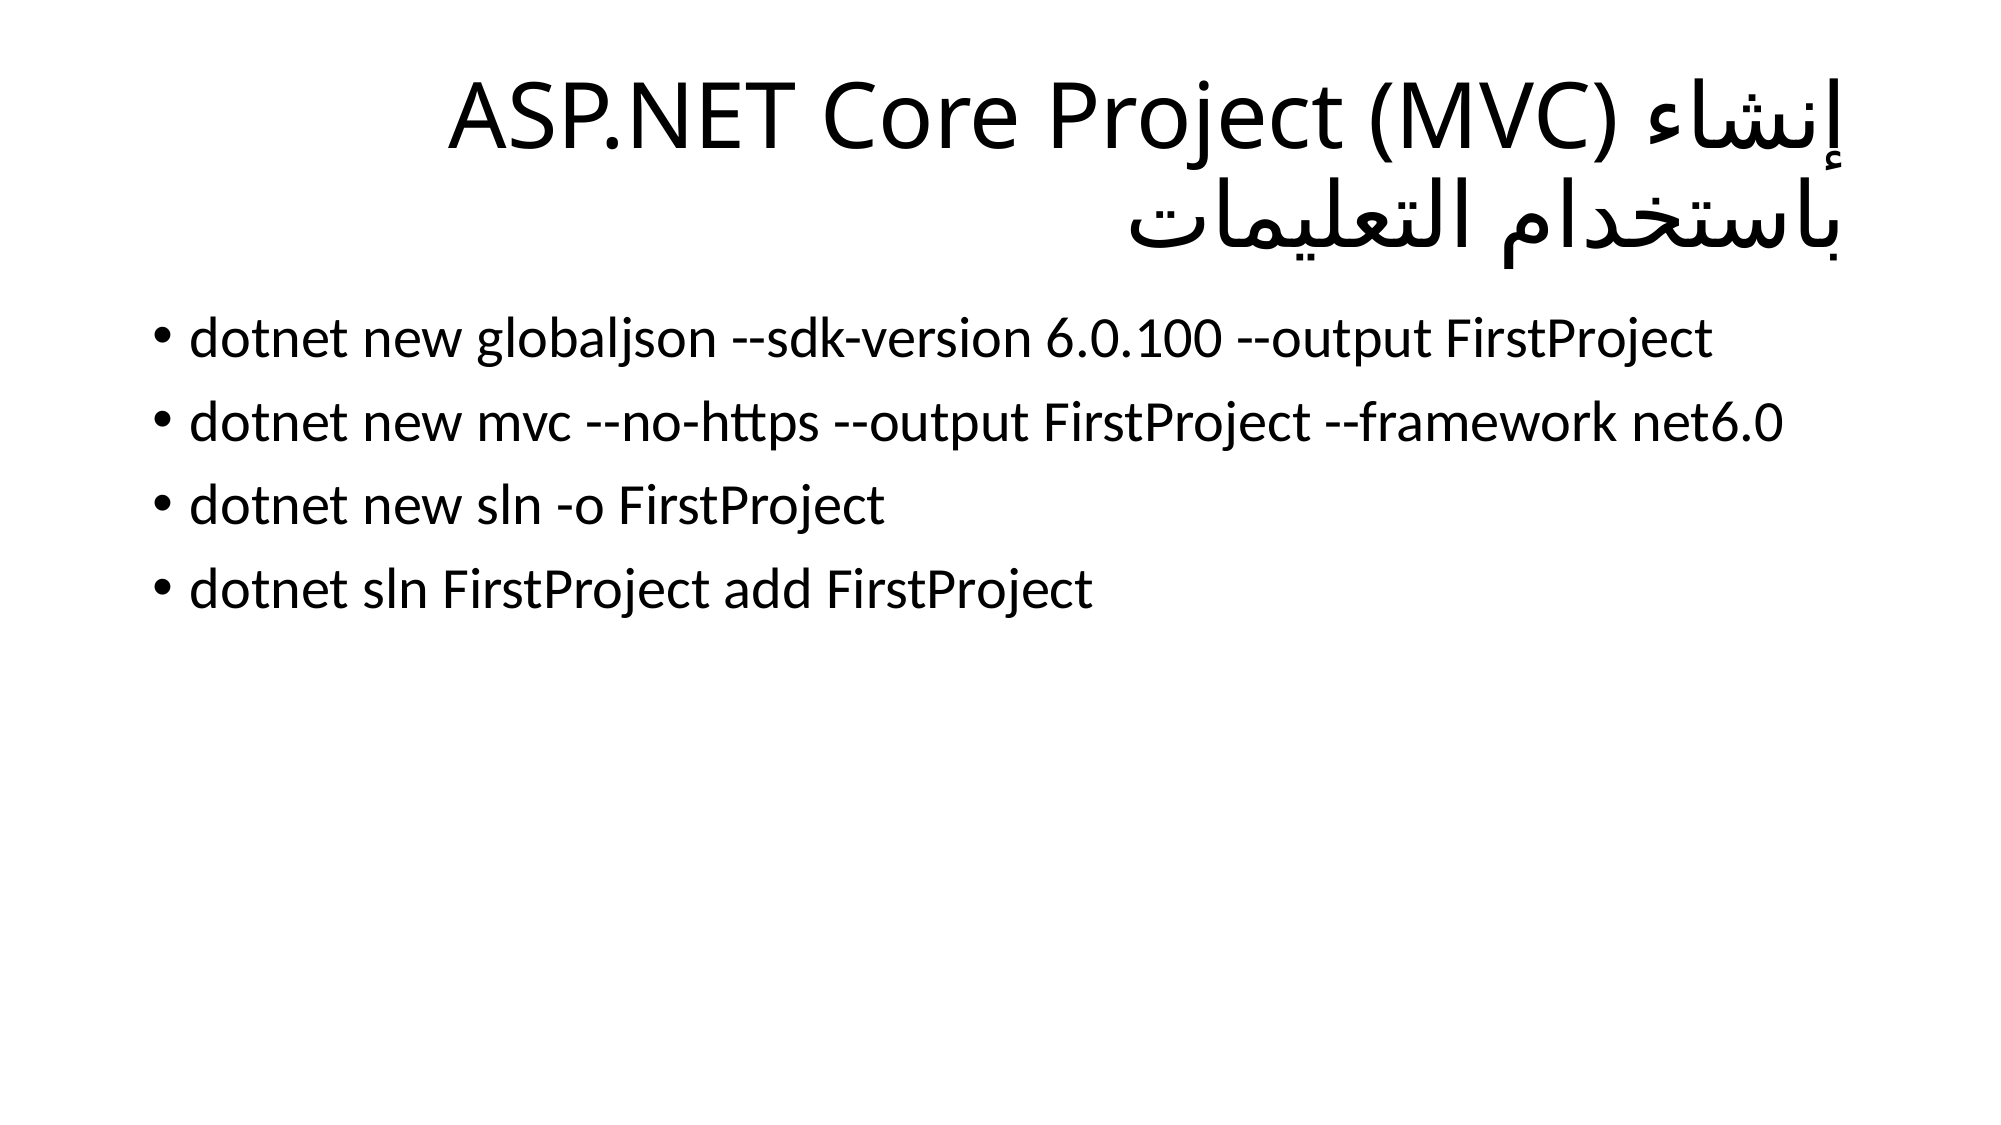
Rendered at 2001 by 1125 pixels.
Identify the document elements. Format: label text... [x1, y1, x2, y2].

list dotnet new globaljson --sdk-version 6.0.100 --output FirstProject dotnet new mvc --no-https --output FirstProject --framework net6.0 dotnet new sln -o FirstProject dotnet sln FirstProject add FirstProject [137, 299, 1863, 1014]
title إنشاء ASP.NET Core Project (MVC) باستخدام التعليمات [137, 59, 1863, 278]
